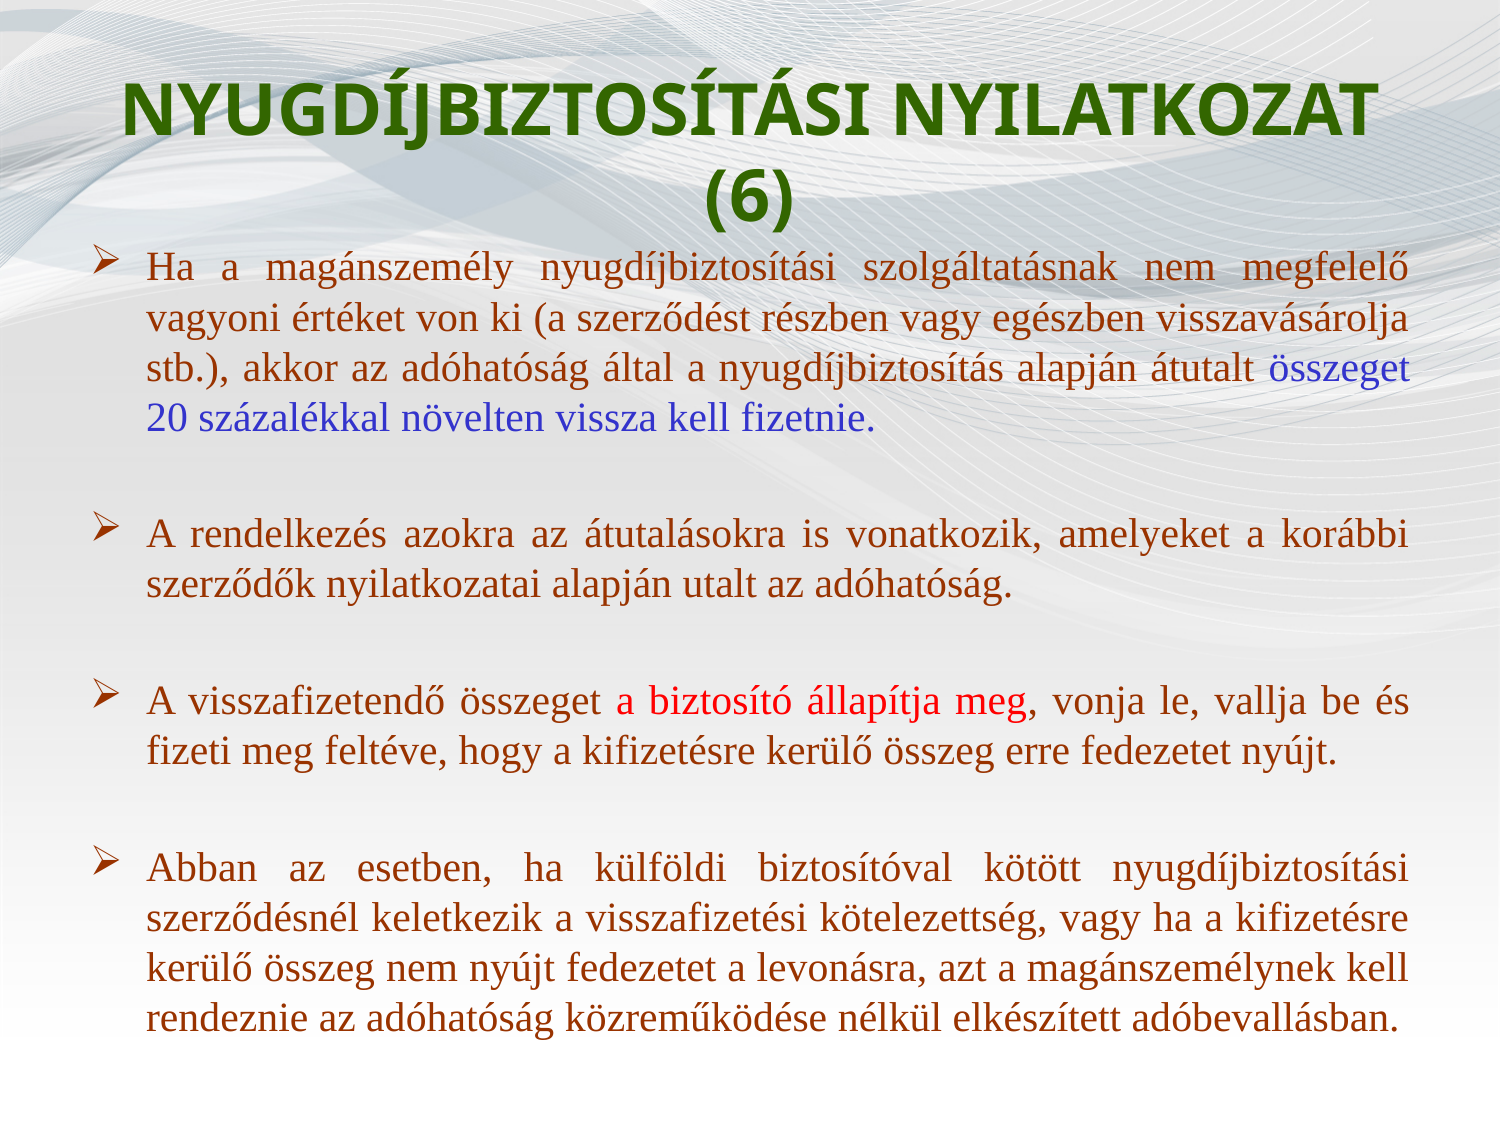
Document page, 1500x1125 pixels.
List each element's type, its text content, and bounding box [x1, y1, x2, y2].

picture [0, 0, 1500, 1125]
list Ha a magánszemély nyugdíjbiztosítási szolgáltatásnak nem megfelelő vagyoni értéket von ki (a szerződést részben vagy egészben visszavásárolja stb.), akkor az adóhatóság által a nyugdíjbiztosítás alapján átutalt összeget 20 százalékkal növelten vissza kell fizetnie. A rendelkezés azokra az átutalásokra is vonatkozik, amelyeket a korábbi szerződők nyilatkozatai alapján utalt az adóhatóság. A visszafizetendő összeget a biztosító állapítja meg, vonja le, vallja be és fizeti meg feltéve, hogy a kifizetésre kerülő összeg erre fedezetet nyújt. Abban az esetben, ha külföldi biztosítóval kötött nyugdíjbiztosítási szerződésnél keletkezik a visszafizetési kötelezettség, vagy ha a kifizetésre kerülő összeg nem nyújt fedezetet a levonásra, azt a magánszemélynek kell rendeznie az adóhatóság közreműködése nélkül elkészített adóbevallásban. [75, 231, 1425, 1059]
title NYUGDÍJBIZTOSÍTÁSI NYILATKOZAT (6) [75, 56, 1425, 231]
